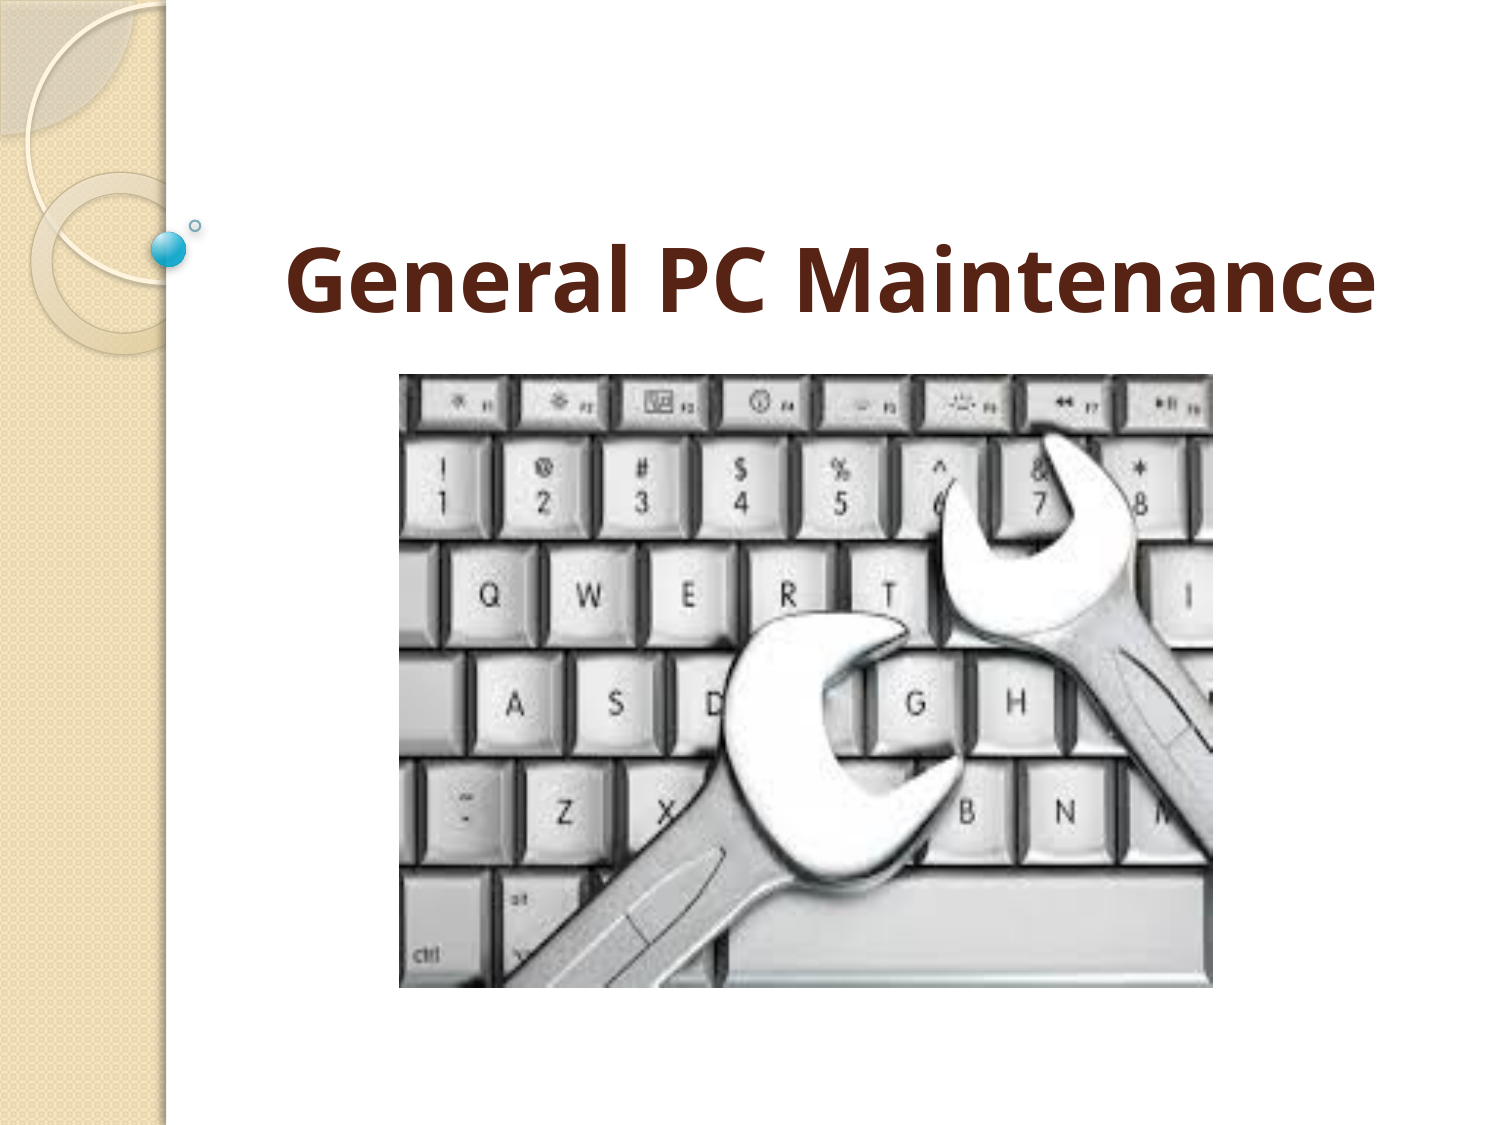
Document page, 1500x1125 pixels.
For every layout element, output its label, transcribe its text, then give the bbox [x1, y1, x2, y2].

title General PC Maintenance [174, 87, 1488, 338]
picture [399, 374, 1213, 988]
